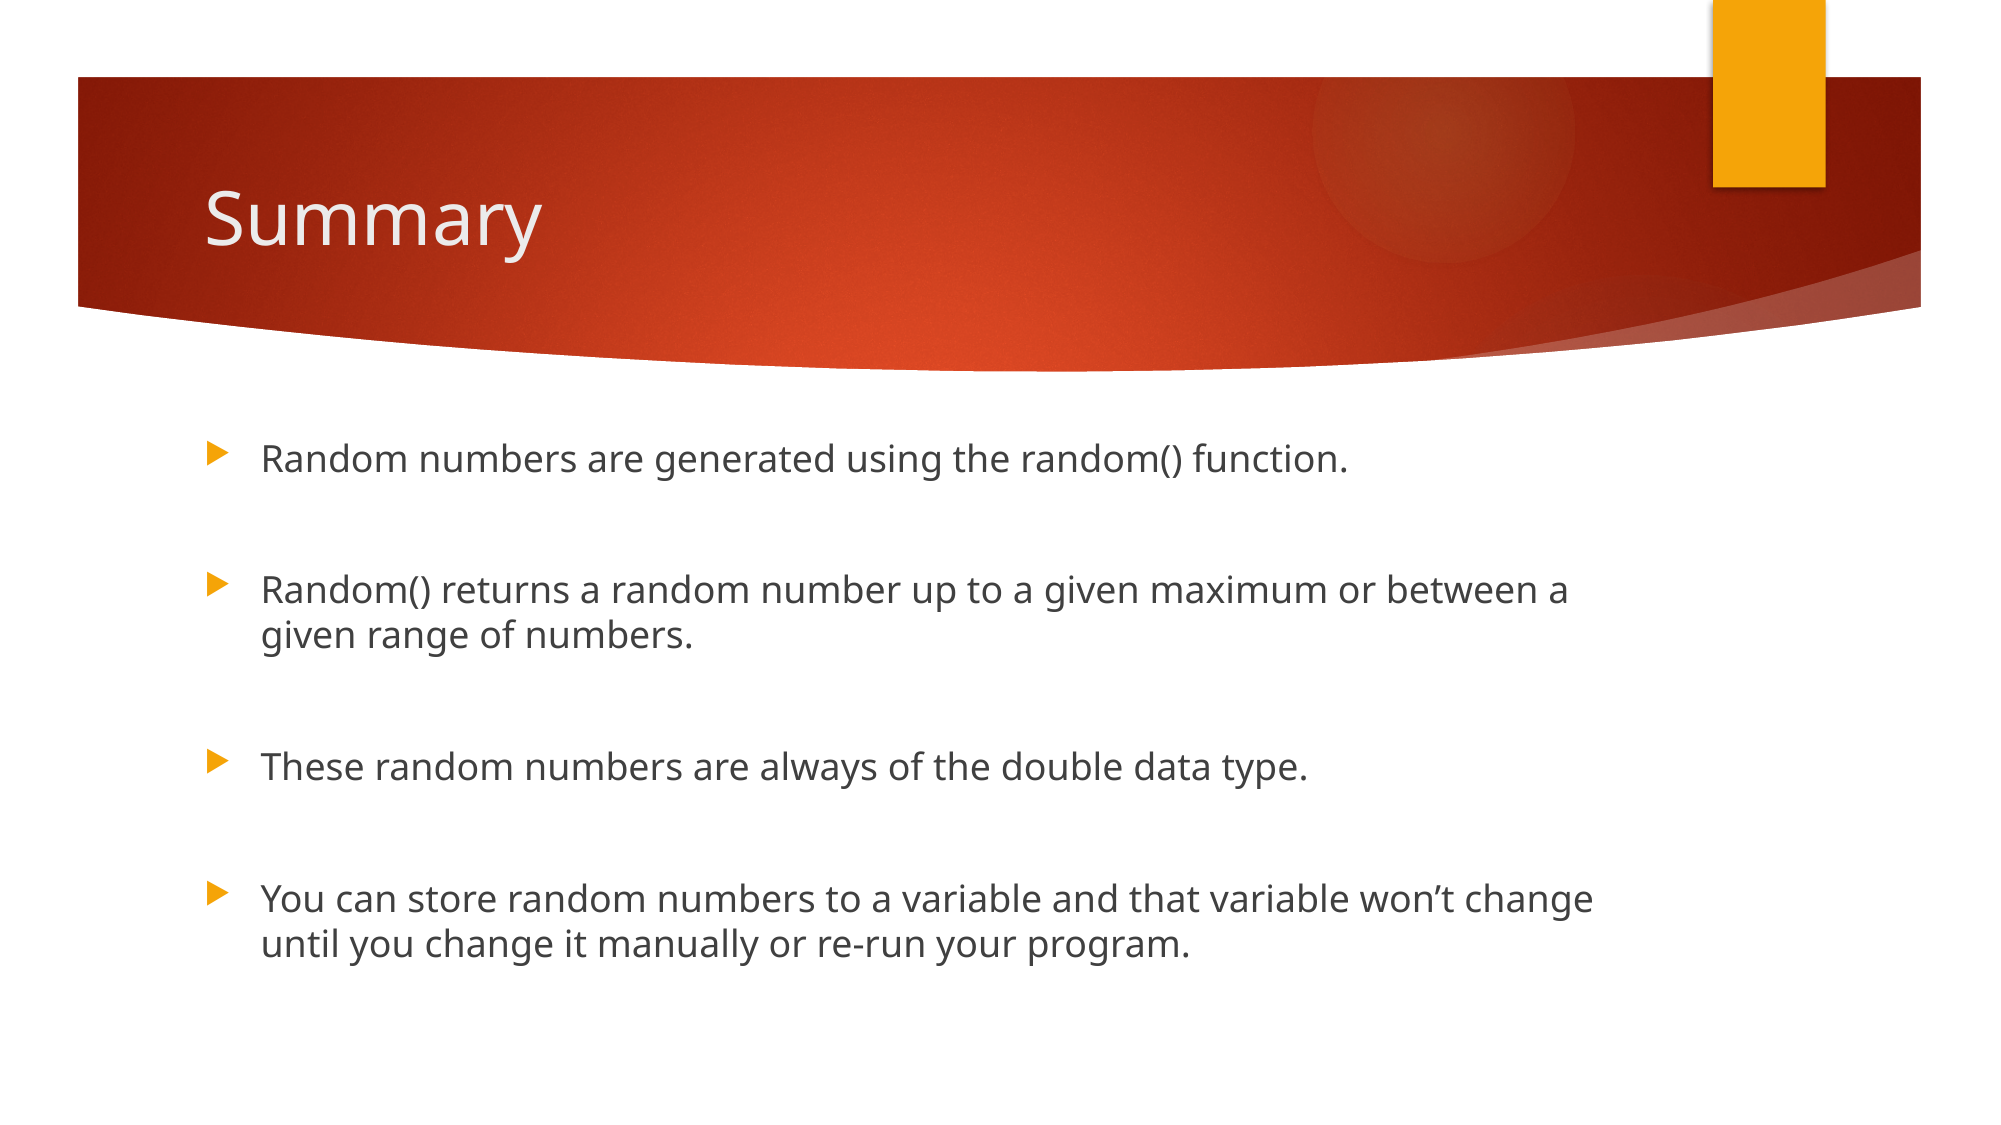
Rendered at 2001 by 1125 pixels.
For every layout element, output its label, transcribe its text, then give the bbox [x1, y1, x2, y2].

list Random numbers are generated using the random() function. Random() returns a random number up to a given maximum or between a given range of numbers. These random numbers are always of the double data type. You can store random numbers to a variable and that variable won’t change until you change it manually or re-run your program. [189, 427, 1627, 988]
title Summary [189, 155, 1627, 275]
